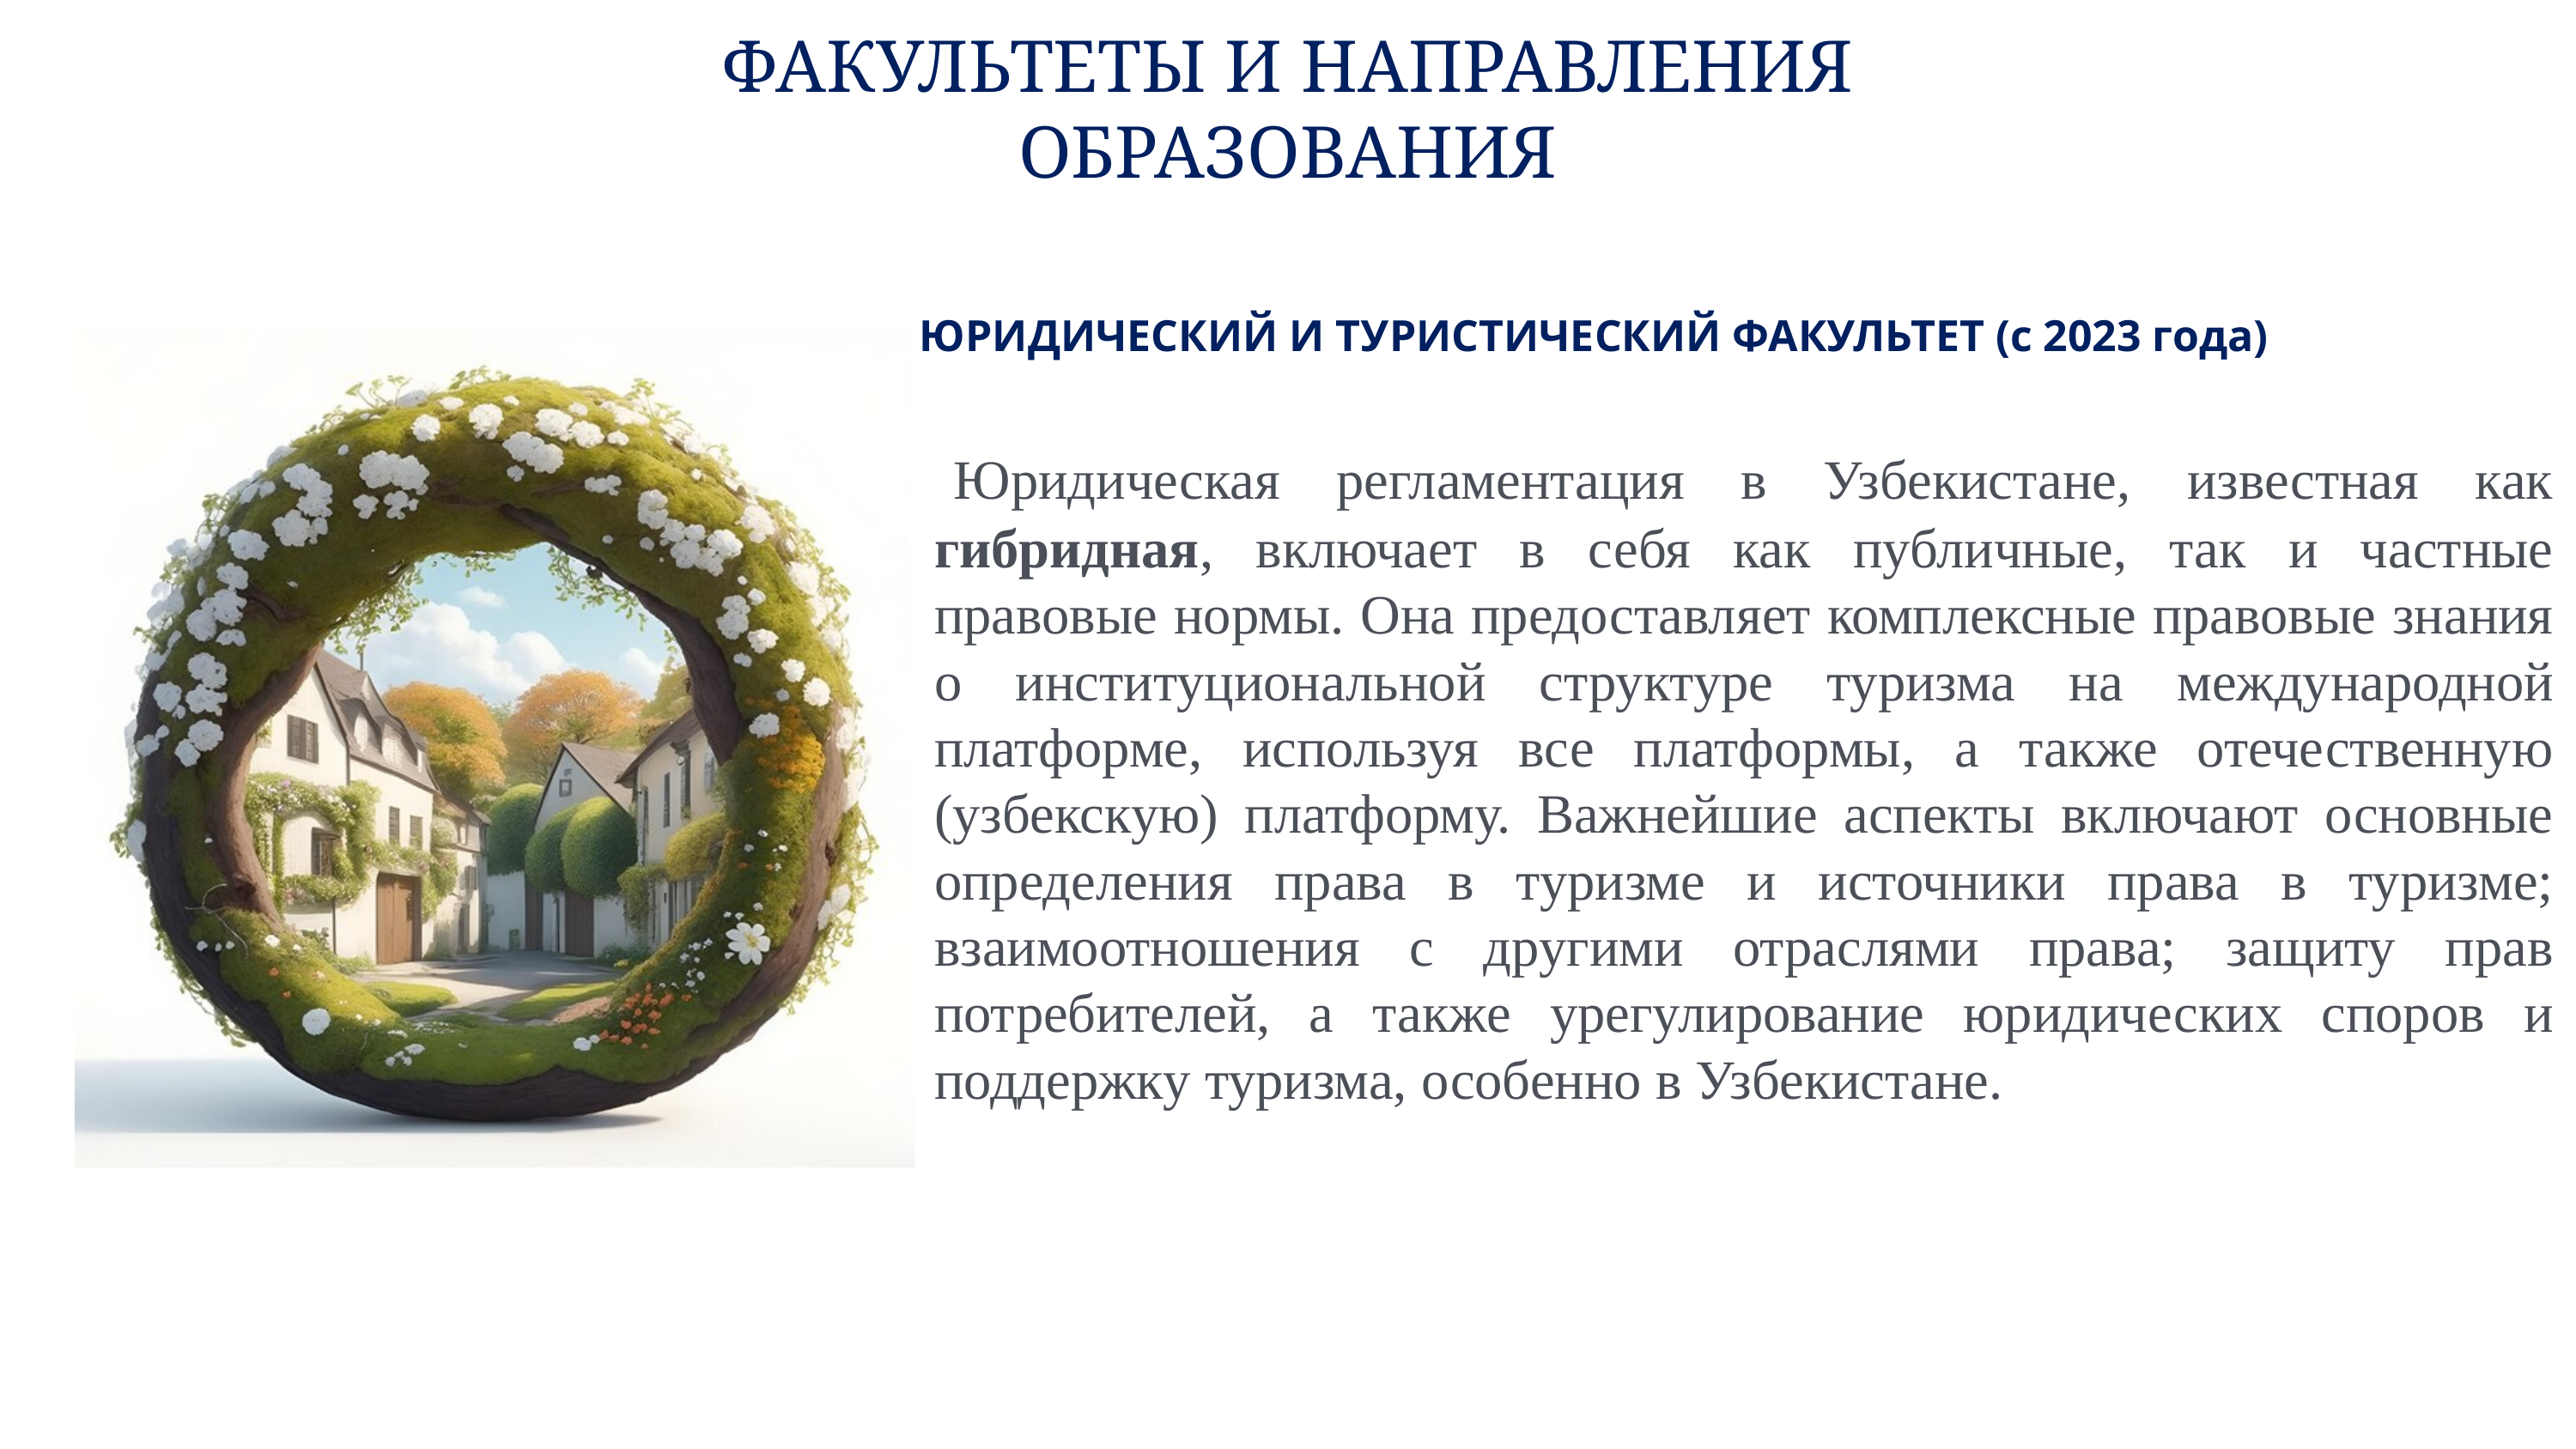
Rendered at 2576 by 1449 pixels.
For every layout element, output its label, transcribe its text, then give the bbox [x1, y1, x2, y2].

picture [75, 326, 915, 1167]
title ФАКУЛЬТЕТЫ И НАПРАВЛЕНИЯ ОБРАЗОВАНИЯ [643, 20, 1932, 196]
subtitle ЮРИДИЧЕСКИЙ И ТУРИСТИЧЕСКИЙ ФАКУЛЬТЕТ (с 2023 года) Юридическая регламентация в Узбекистане, известная как гибридная, включает в себя как публичные, так и частные правовые нормы. Она предоставляет комплексные правовые знания о институциональной структуре туризма на международной платформе, используя все платформы, а также отечественную (узбекскую) платформу. Важнейшие аспекты включают основные определения права в туризме и источники права в туризме; взаимоотношения с другими отраслями права; защиту прав потребителей, а также урегулирование юридических споров и поддержку туризма, особенно в Узбекистане. [885, 247, 2555, 1201]
